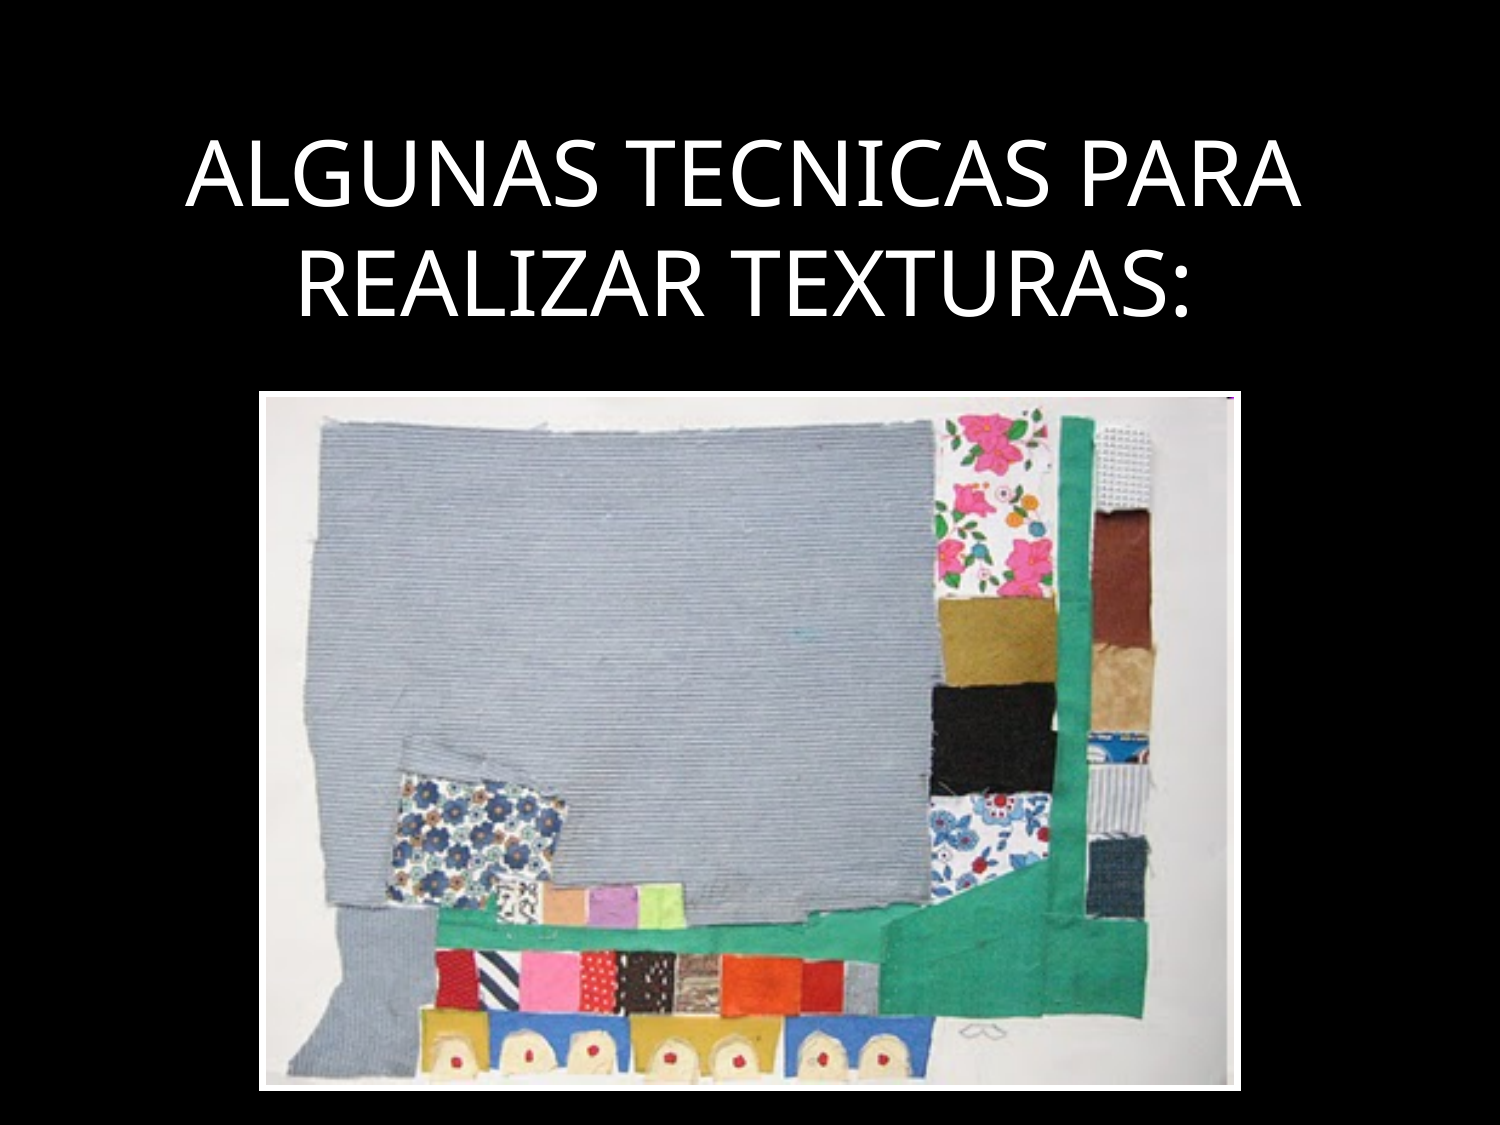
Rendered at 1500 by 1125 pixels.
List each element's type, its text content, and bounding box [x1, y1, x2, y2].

title ALGUNAS TECNICAS PARA REALIZAR TEXTURAS: [0, 0, 1489, 449]
picture [265, 397, 1235, 1085]
